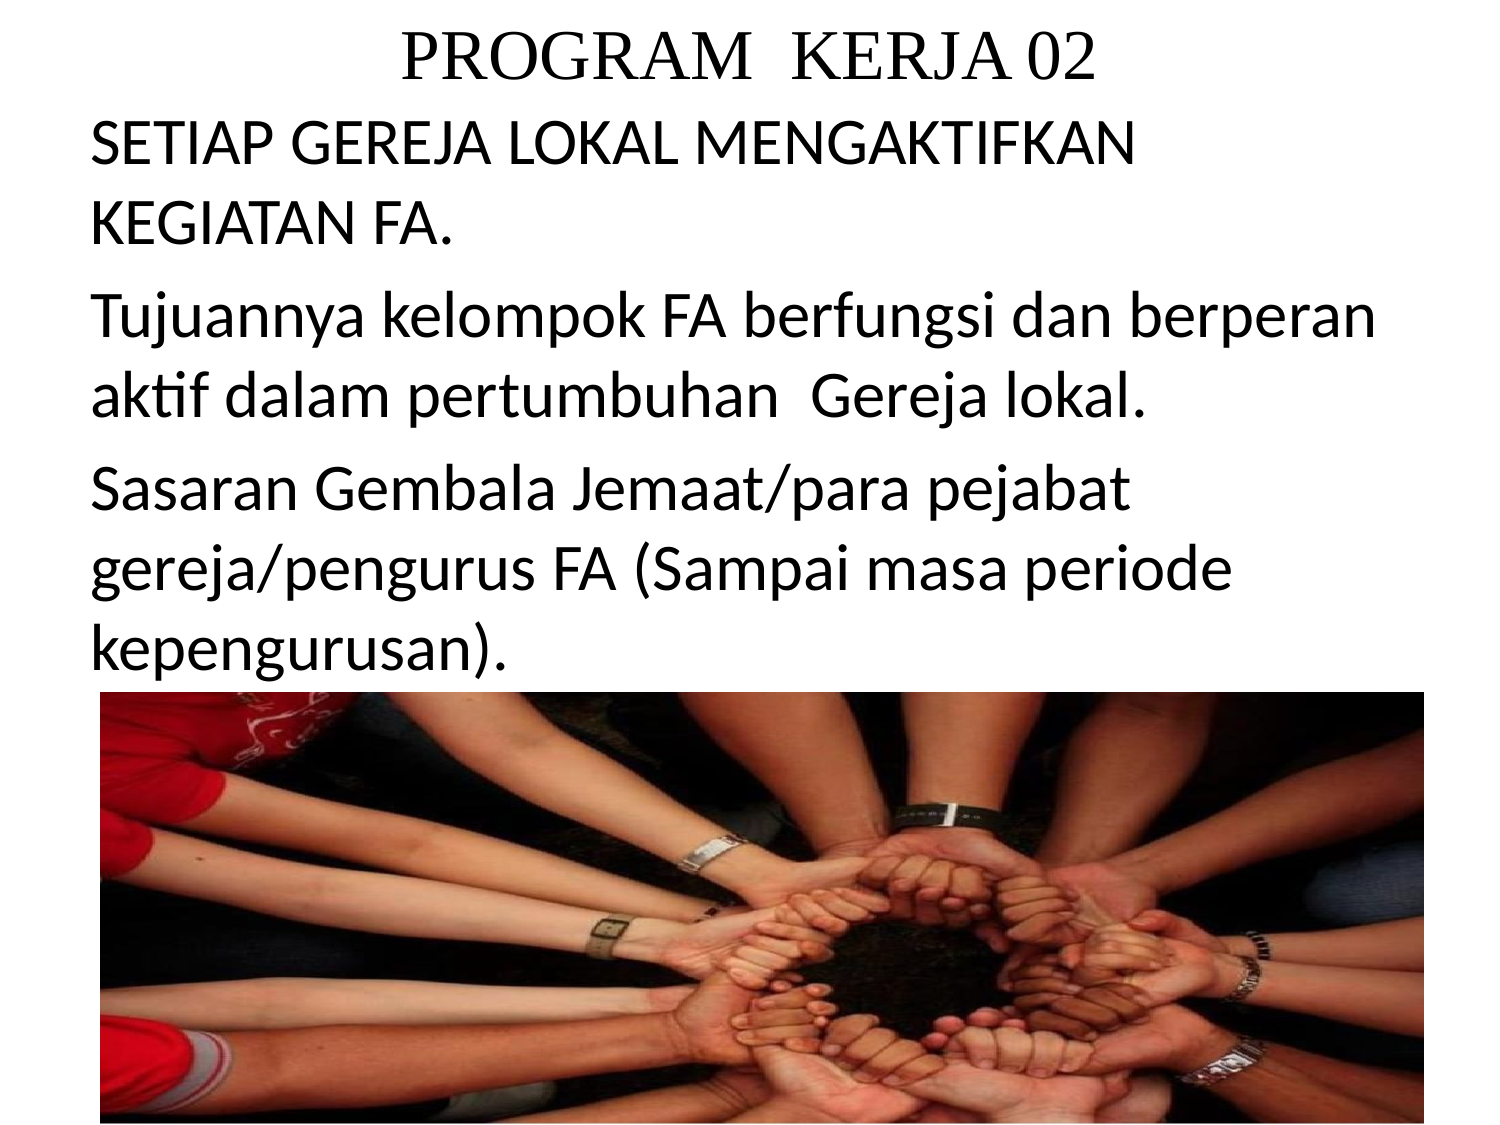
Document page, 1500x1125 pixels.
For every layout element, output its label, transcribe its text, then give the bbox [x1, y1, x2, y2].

picture [100, 692, 1424, 1125]
list SETIAP GEREJA LOKAL MENGAKTIFKAN KEGIATAN FA. Tujuannya kelompok FA berfungsi dan berperan aktif dalam pertumbuhan Gereja lokal. Sasaran Gembala Jemaat/para pejabat gereja/pengurus FA (Sampai masa periode kepengurusan). [75, 90, 1425, 1094]
title PROGRAM KERJA 02 [75, 0, 1425, 90]
